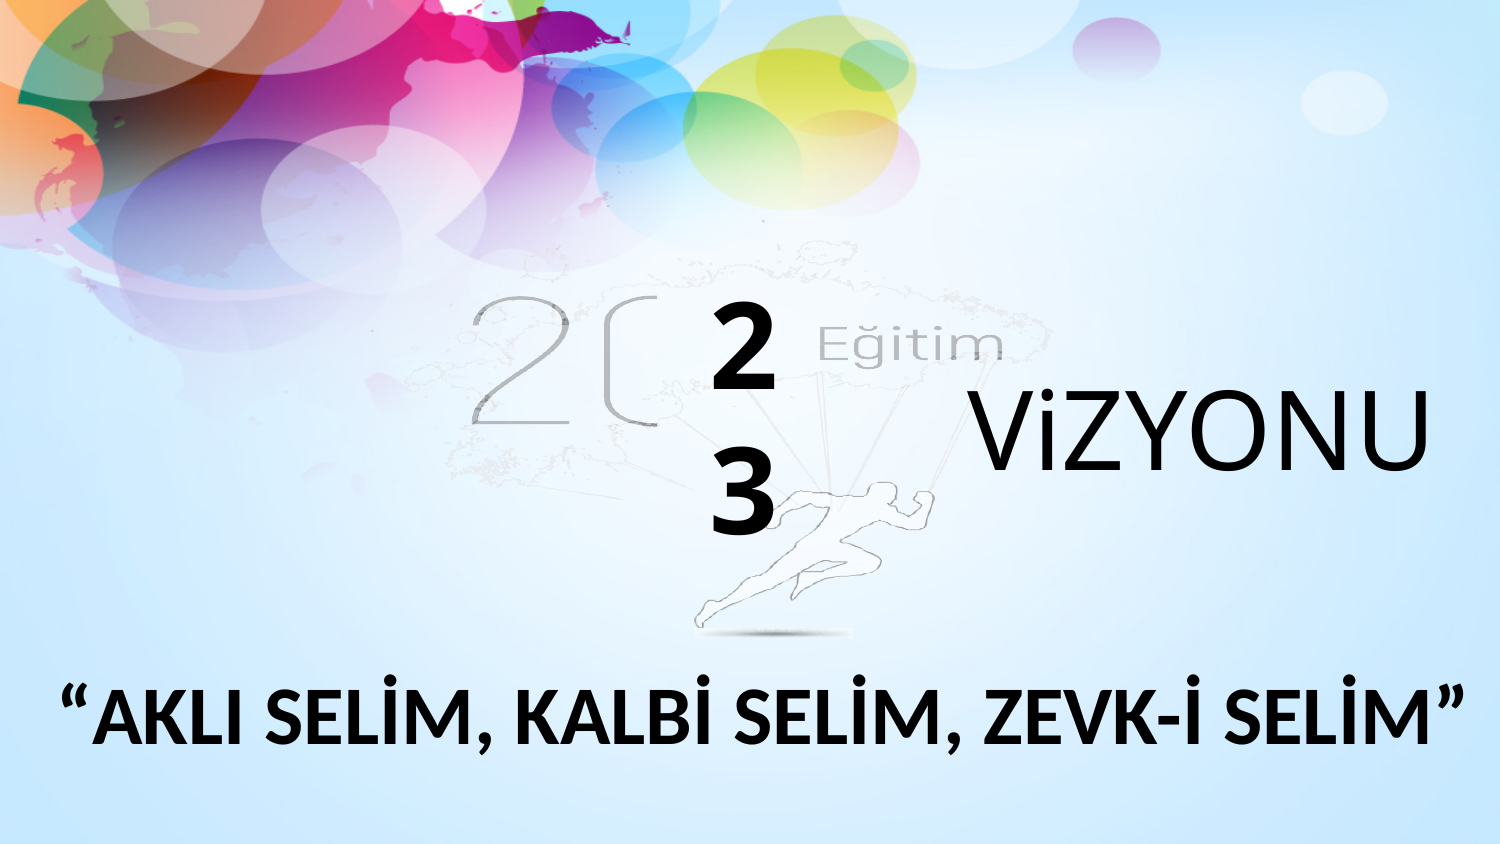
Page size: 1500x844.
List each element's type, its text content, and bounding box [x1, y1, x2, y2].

text_box 23 [704, 266, 782, 559]
text_box “AKLI SELİM, KALBİ SELİM, ZEVK-İ SELİM” [41, 669, 1500, 754]
title ViZYONU [950, 377, 1500, 481]
picture [0, 0, 1500, 844]
